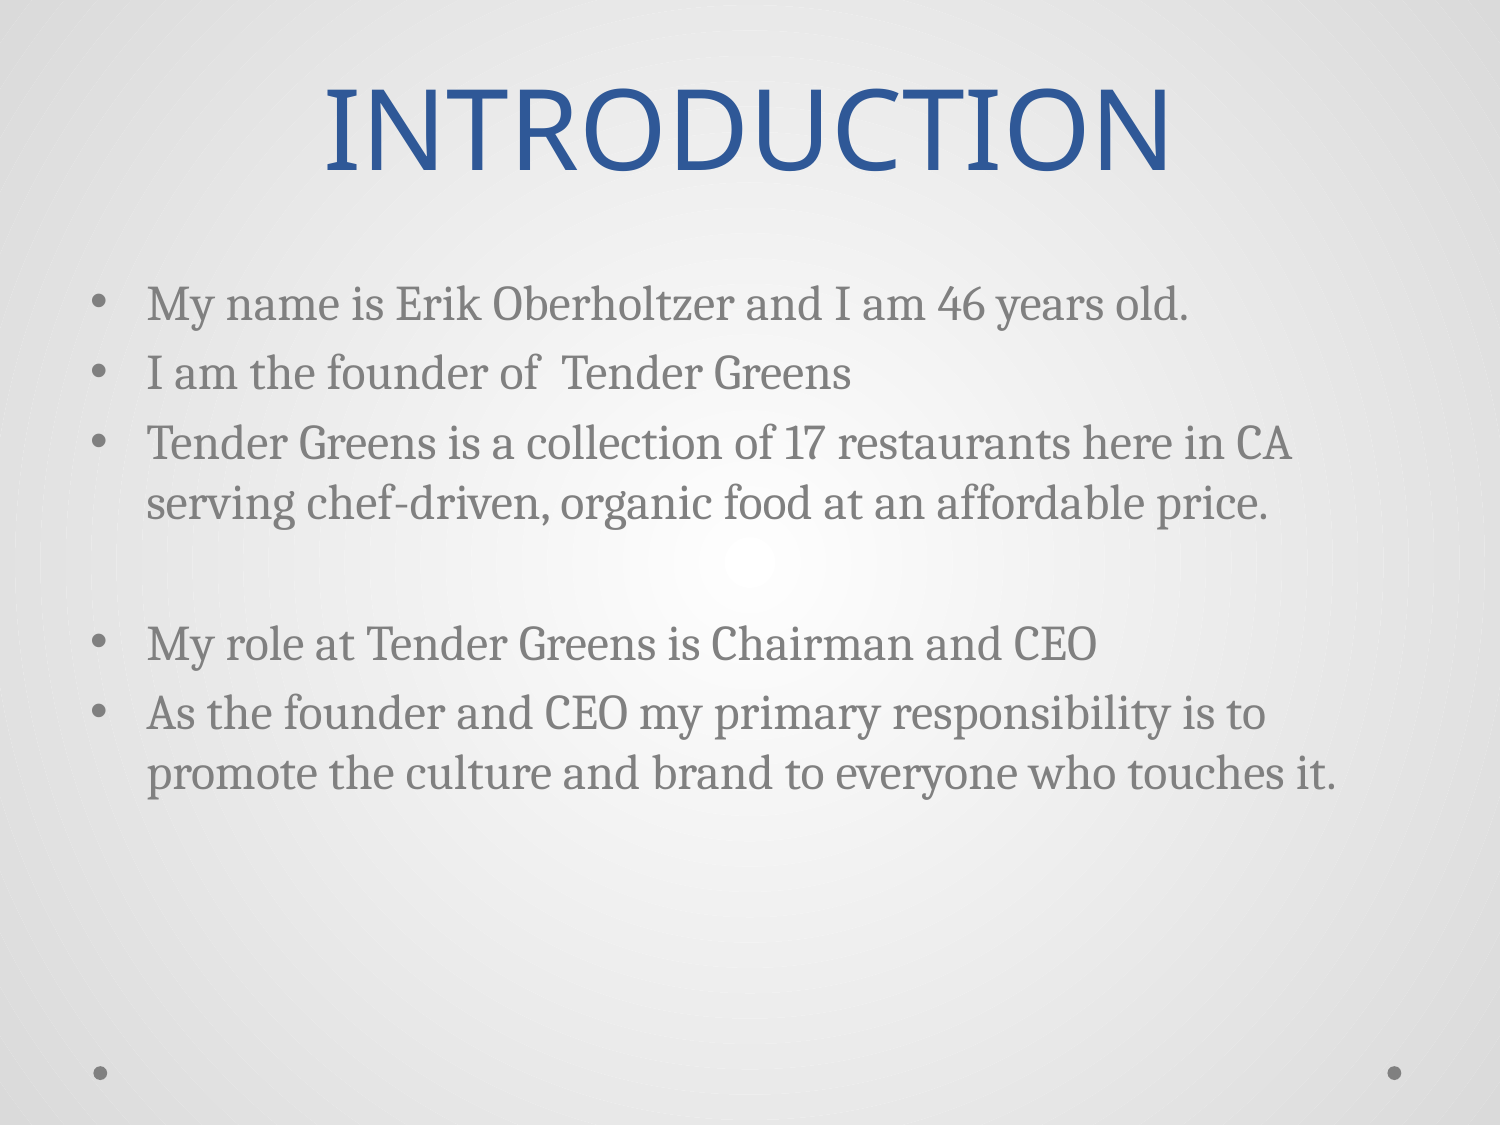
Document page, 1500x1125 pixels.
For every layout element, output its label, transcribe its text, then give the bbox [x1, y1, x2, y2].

list My name is Erik Oberholtzer and I am 46 years old. I am the founder of Tender Greens Tender Greens is a collection of 17 restaurants here in CA serving chef-driven, organic food at an affordable price. My role at Tender Greens is Chairman and CEO As the founder and CEO my primary responsibility is to promote the culture and brand to everyone who touches it. [75, 262, 1425, 1005]
title INTRODUCTION [75, 0, 1425, 200]
